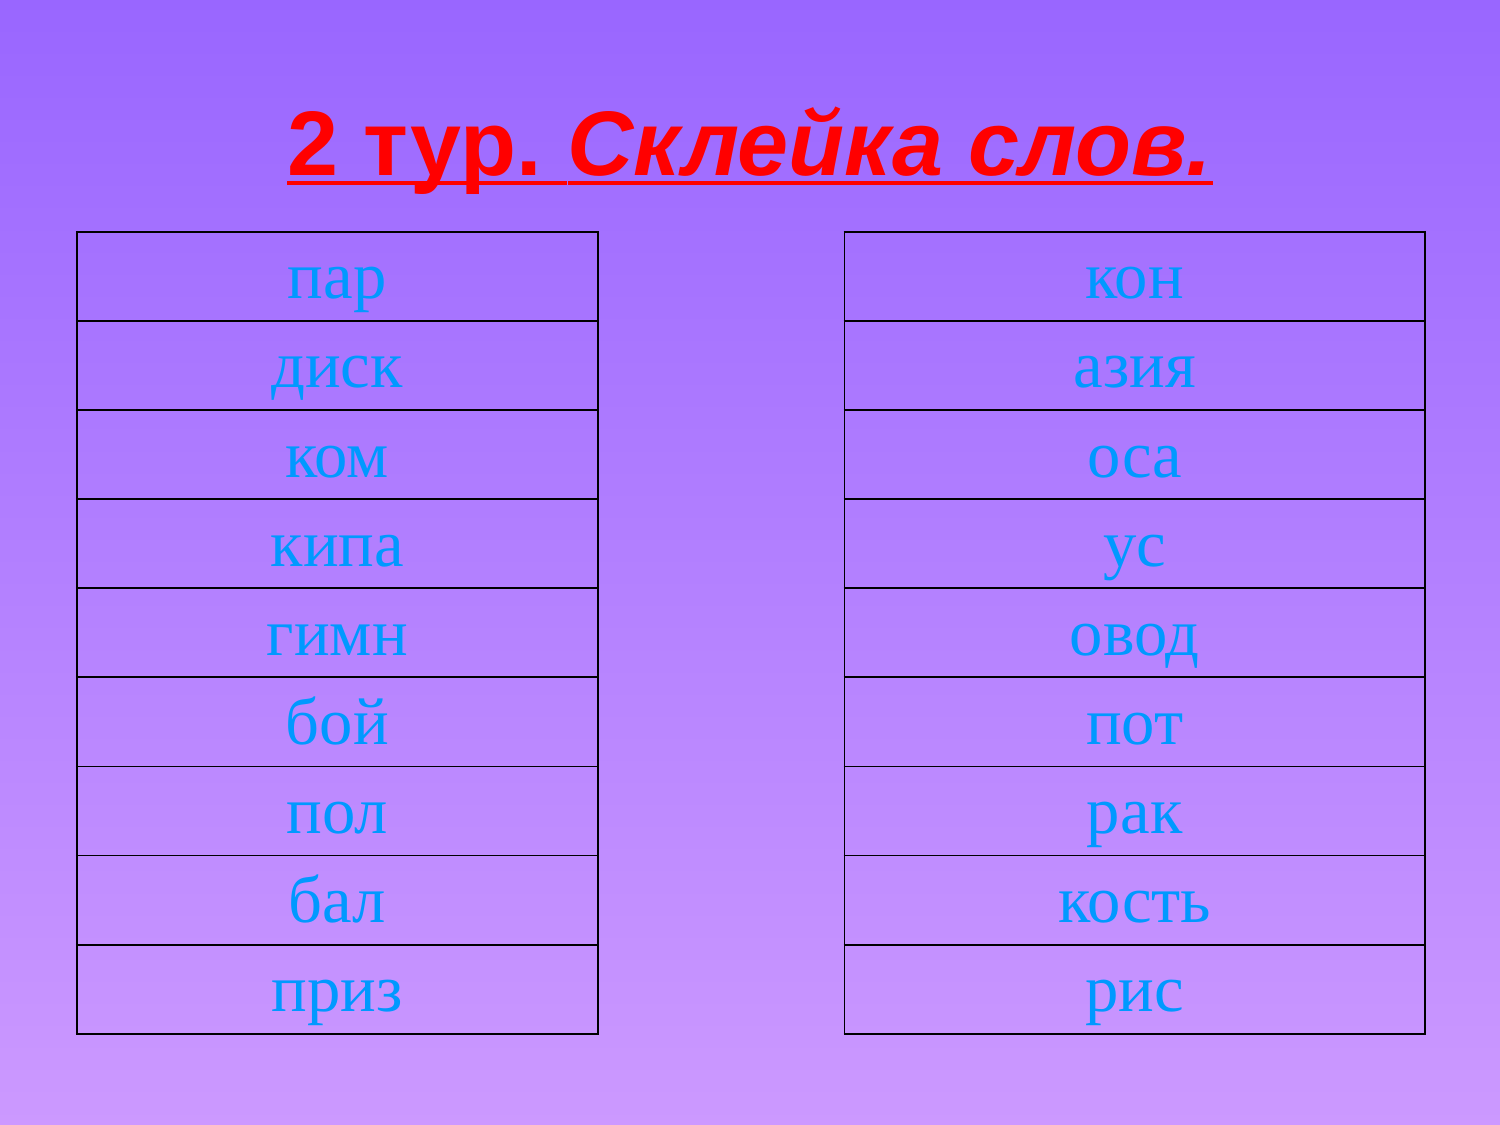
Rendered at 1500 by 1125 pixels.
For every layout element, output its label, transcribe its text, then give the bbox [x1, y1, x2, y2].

table_cell азия [845, 322, 1424, 409]
table_cell диск [78, 322, 597, 409]
table_cell кипа [78, 500, 597, 587]
table_cell рис [845, 946, 1424, 1033]
table_cell гимн [78, 589, 597, 676]
table_cell кость [845, 856, 1424, 944]
table_cell бой [78, 678, 597, 766]
table_cell оса [845, 411, 1424, 498]
table_header кон [845, 233, 1424, 320]
table_cell приз [78, 946, 597, 1033]
table_header пар [78, 233, 597, 320]
table_cell пот [845, 678, 1424, 766]
title 2 тур. Склейка слов. [74, 44, 1426, 233]
table_cell пол [78, 767, 597, 855]
table_cell ком [78, 411, 597, 498]
table_cell рак [845, 767, 1424, 855]
table_cell овод [845, 589, 1424, 676]
table_cell бал [78, 856, 597, 944]
table_cell ус [845, 500, 1424, 587]
